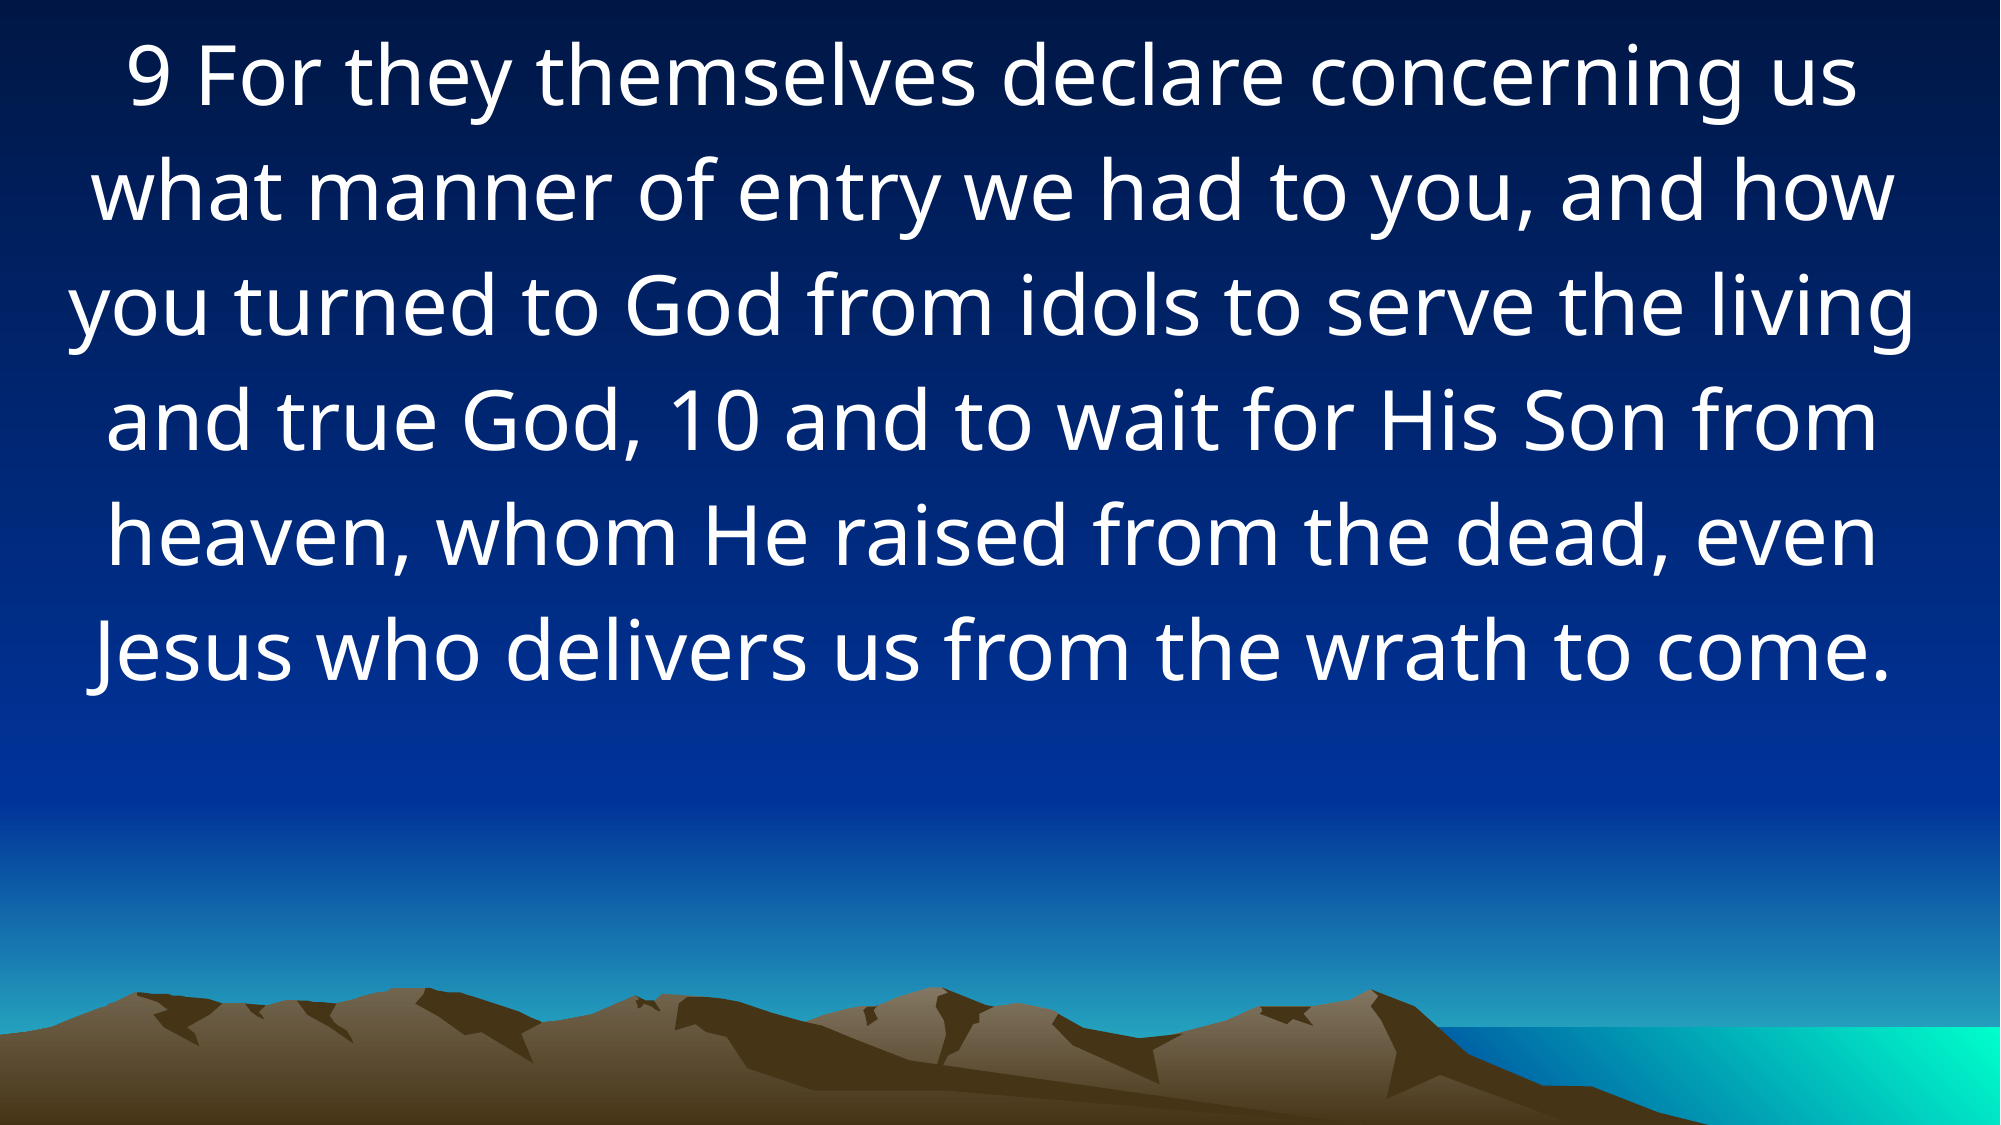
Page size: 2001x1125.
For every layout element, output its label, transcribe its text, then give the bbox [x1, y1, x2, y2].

text_box 9 For they themselves declare concerning us what manner of entry we had to you, and how you turned to God from idols to serve the living and true God, 10 and to wait for His Son from heaven, whom He raised from the dead, even Jesus who delivers us from the wrath to come. [12, 0, 1975, 825]
